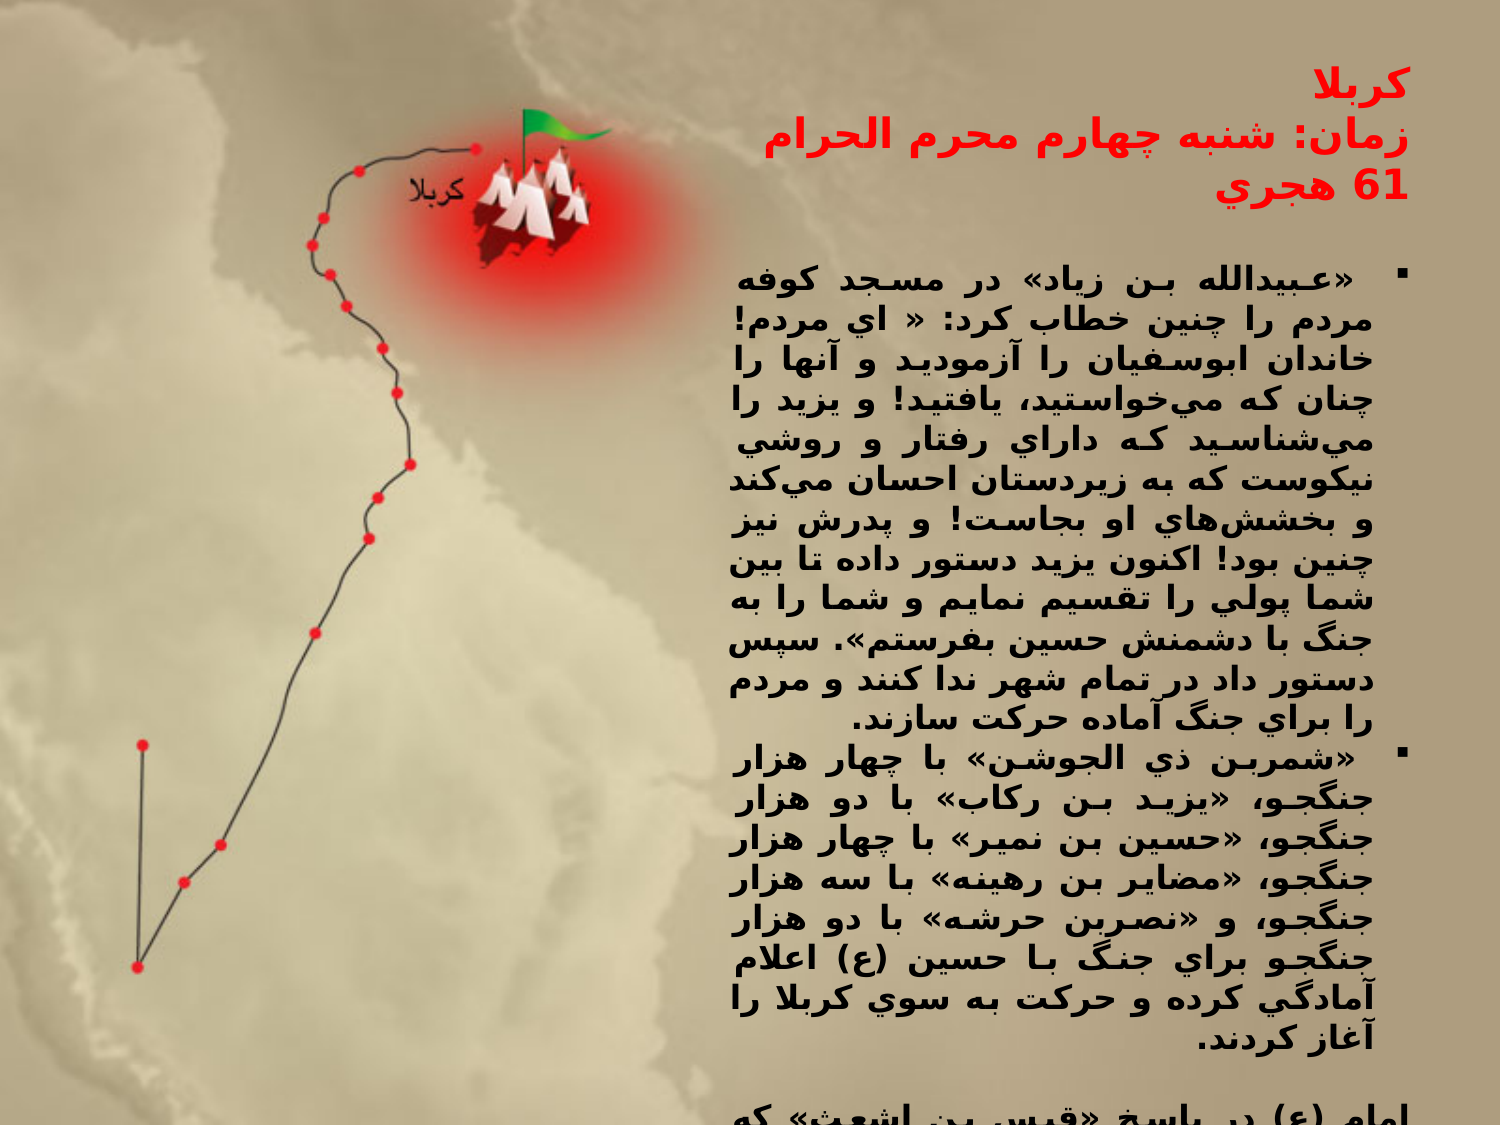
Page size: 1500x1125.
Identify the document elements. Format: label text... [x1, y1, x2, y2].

text_box كربلا زمان: شنبه چهارم محرم الحرام 61 هجري «عبيدالله بن زياد» در مسجد كوفه مردم را چنين خطاب كرد: « اي مردم! خاندان ابوسفيان را آزموديد و آنها را چنان كه مي‌خواستيد، يافتيد! و يزيد را مي‌شناسيد كه داراي رفتار و روشي نيكوست كه به زيردستان احسان مي‌كند و بخشش‌هاي او بجاست! و پدرش نيز چنين بود! اكنون يزيد دستور داده تا بين شما پولي را تقسيم نمايم و شما را به جنگ با دشمنش حسين بفرستم». سپس دستور داد در تمام شهر ندا كنند و مردم را براي جنگ آماده حركت سازند. «شمربن ذي الجوشن» با چهار هزار جنگجو، «يزيد بن ركاب» با دو هزار جنگجو، «حسين بن نمير» با چهار هزار جنگجو، «مضاير بن رهينه» با سه هزار جنگجو، و «نصربن حرشه» با دو هزار جنگجو براي جنگ با حسين (ع) اعلام آمادگي كرده و حركت به سوي كربلا را آغاز كردند. امام (ع) در پاسخ «قيس بن اشعث» كه سفارش به بيعت با يزيد مي‌كرد، فرمود: نه، به خدا سوگند، نه دست ذلت بر دست آنان مي‌گذارم و نه مانند بردگان از صحنه جنگ فرار مي‌كنم. [712, 49, 1425, 1125]
picture [0, 0, 1500, 1125]
